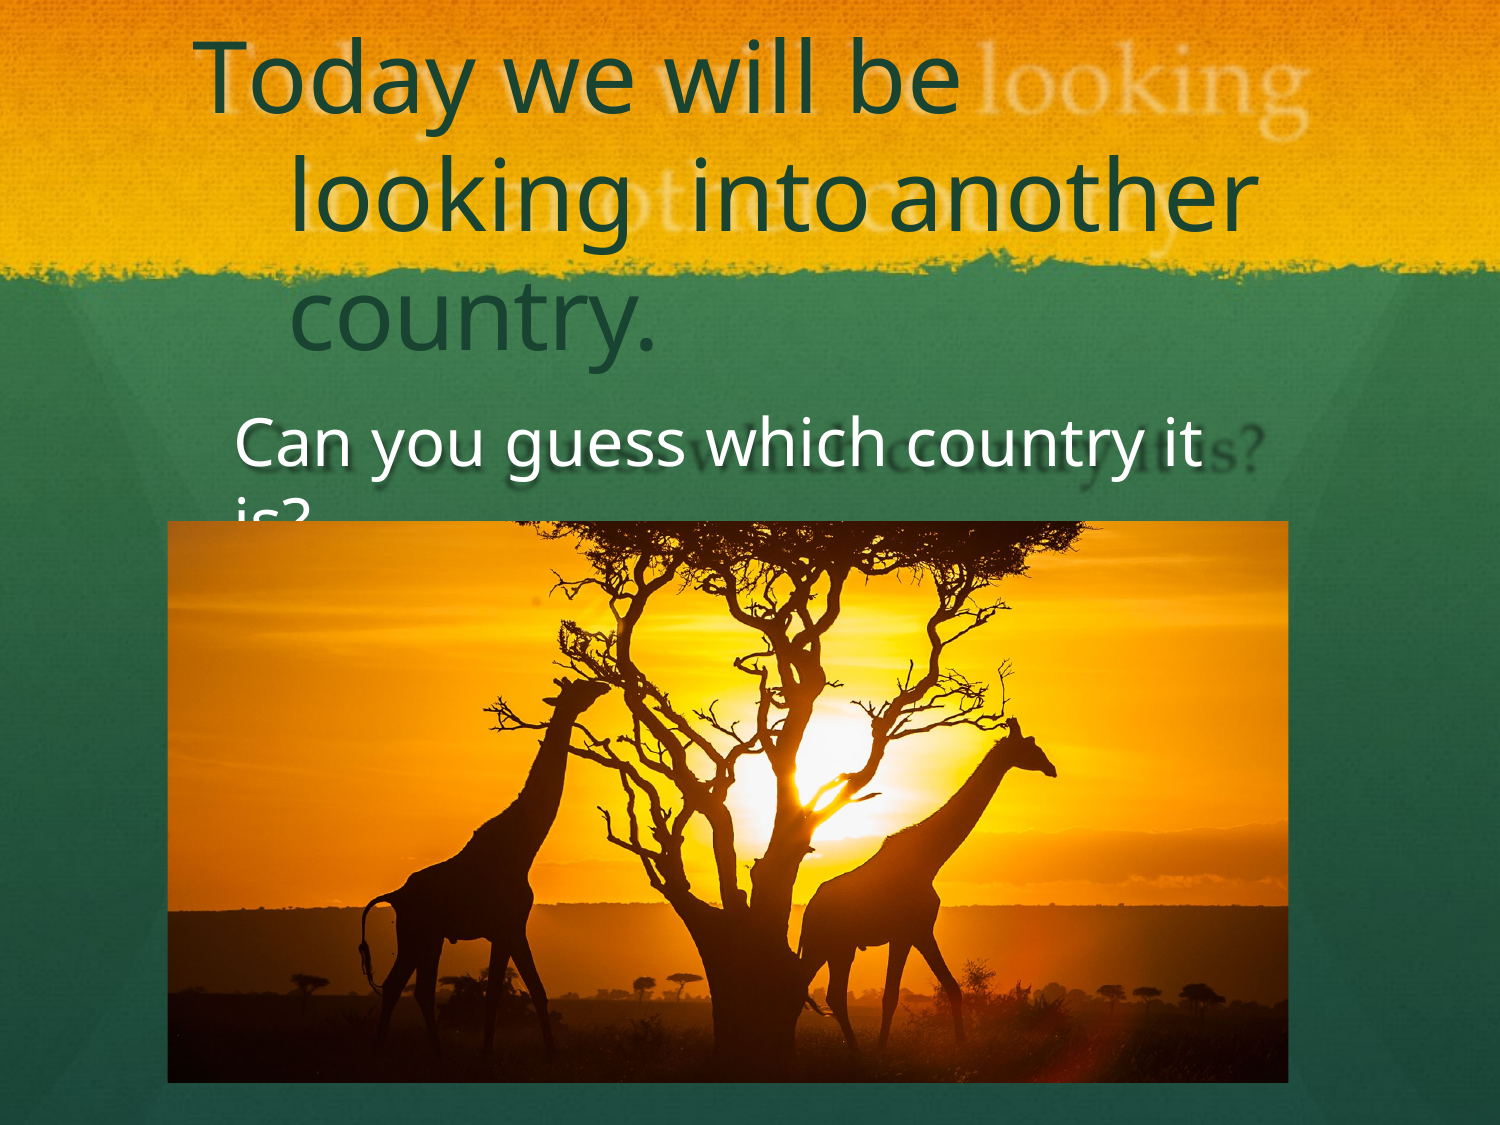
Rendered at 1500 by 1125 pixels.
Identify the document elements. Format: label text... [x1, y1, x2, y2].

picture [0, 0, 1500, 1125]
text_box [180, 0, 1325, 154]
text_box Can you guess which country it is? [231, 397, 1266, 521]
text_box [224, 391, 1278, 502]
text_box [167, 521, 1289, 1083]
text_box Today we will be looking into another country. [190, 7, 1311, 371]
